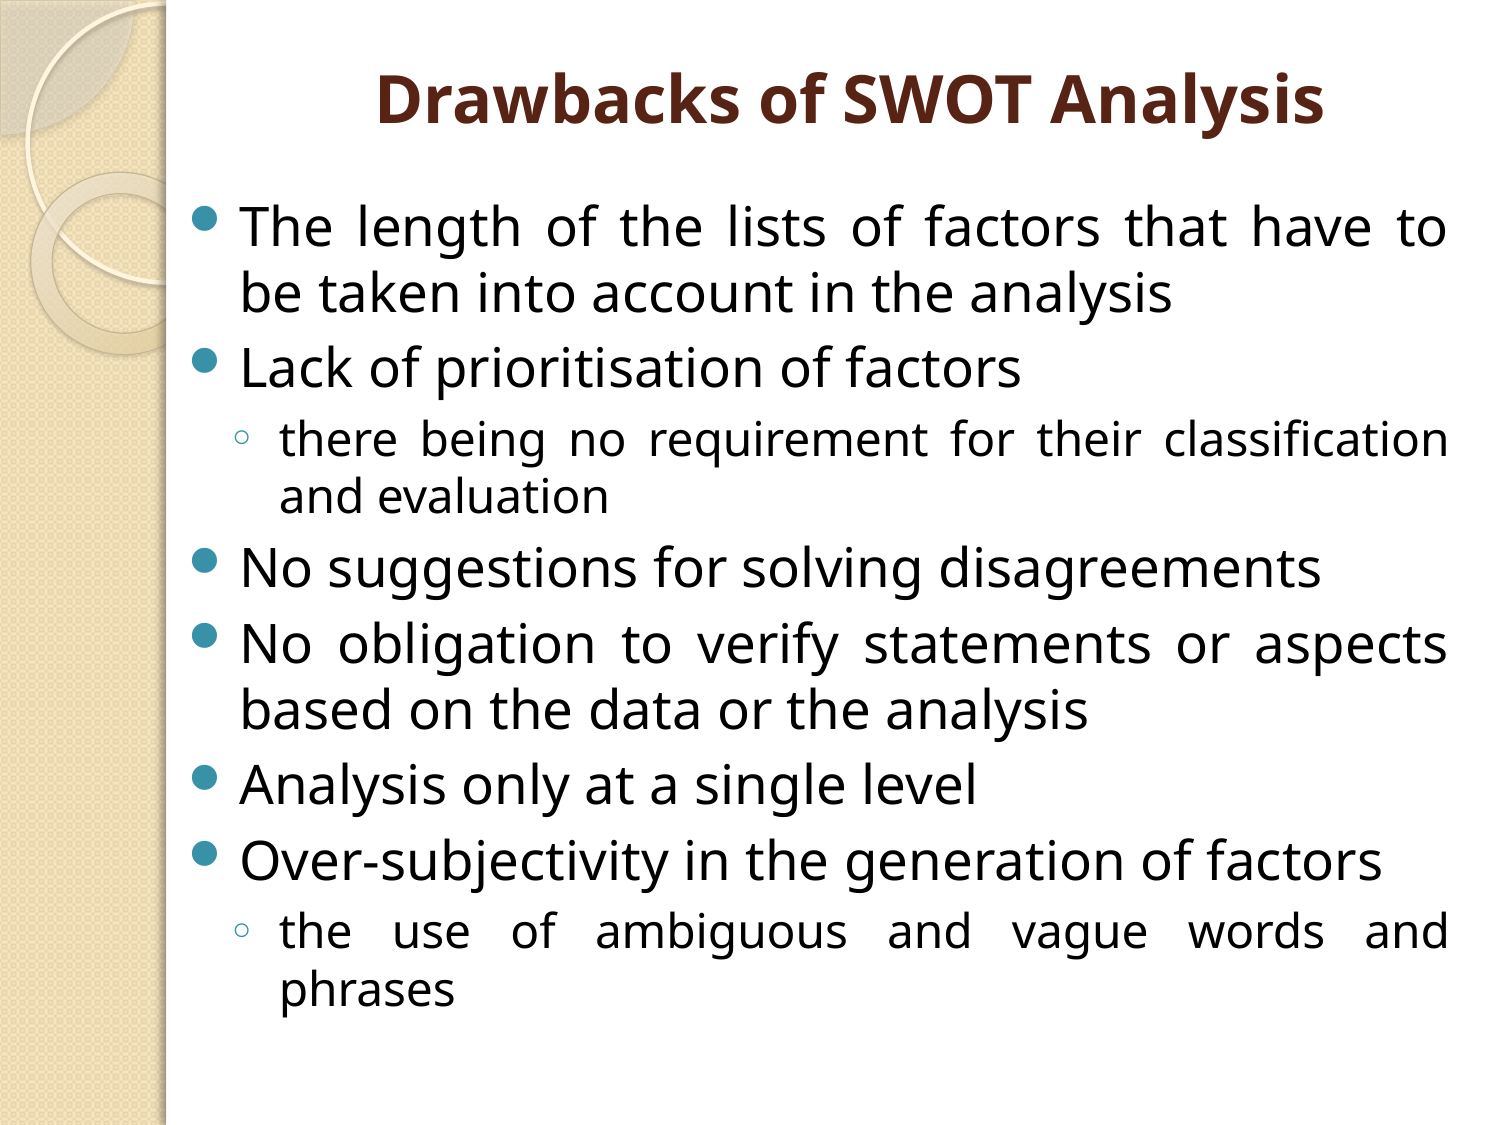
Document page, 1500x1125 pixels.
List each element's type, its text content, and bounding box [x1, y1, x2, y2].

list The length of the lists of factors that have to be taken into account in the analysis Lack of prioritisation of factors there being no requirement for their classification and evaluation No suggestions for solving disagreements No obligation to verify statements or aspects based on the data or the analysis Analysis only at a single level Over-subjectivity in the generation of factors the use of ambiguous and vague words and phrases [171, 184, 1466, 1025]
title Drawbacks of SWOT Analysis [235, 45, 1466, 149]
